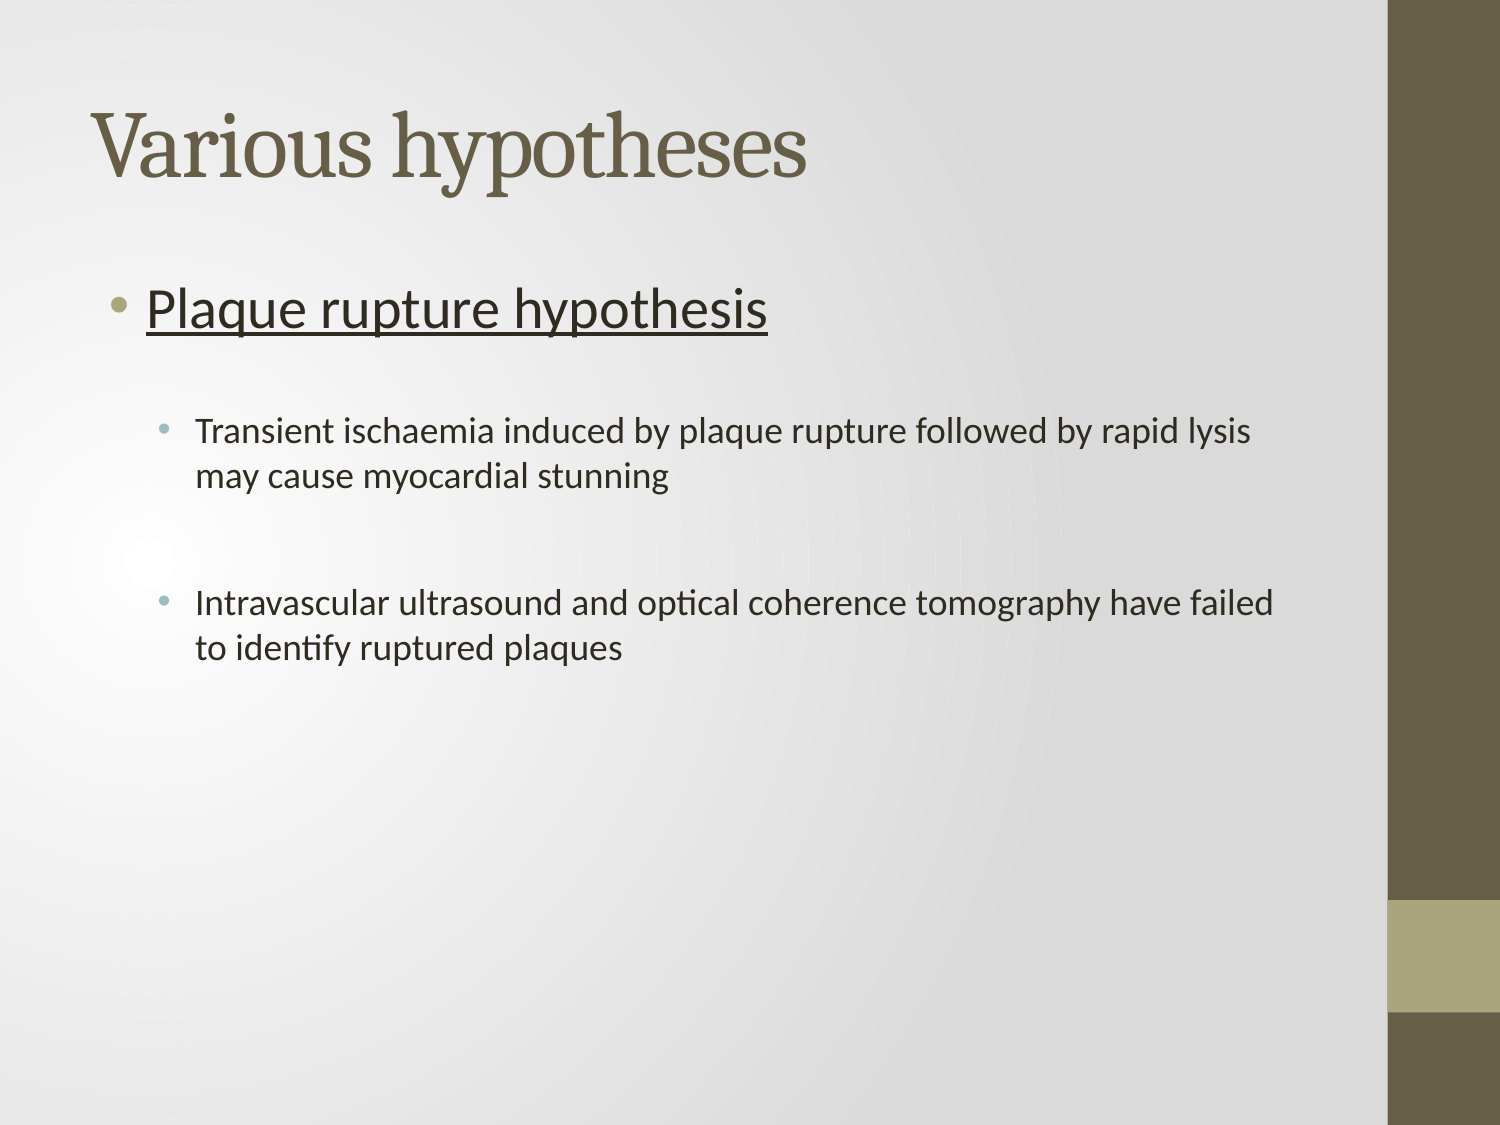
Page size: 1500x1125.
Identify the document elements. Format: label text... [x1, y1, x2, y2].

list Plaque rupture hypothesis Transient ischaemia induced by plaque rupture followed by rapid lysis may cause myocardial stunning Intravascular ultrasound and optical coherence tomography have failed to identify ruptured plaques [75, 262, 1325, 1050]
title Various hypotheses [75, 45, 1325, 233]
